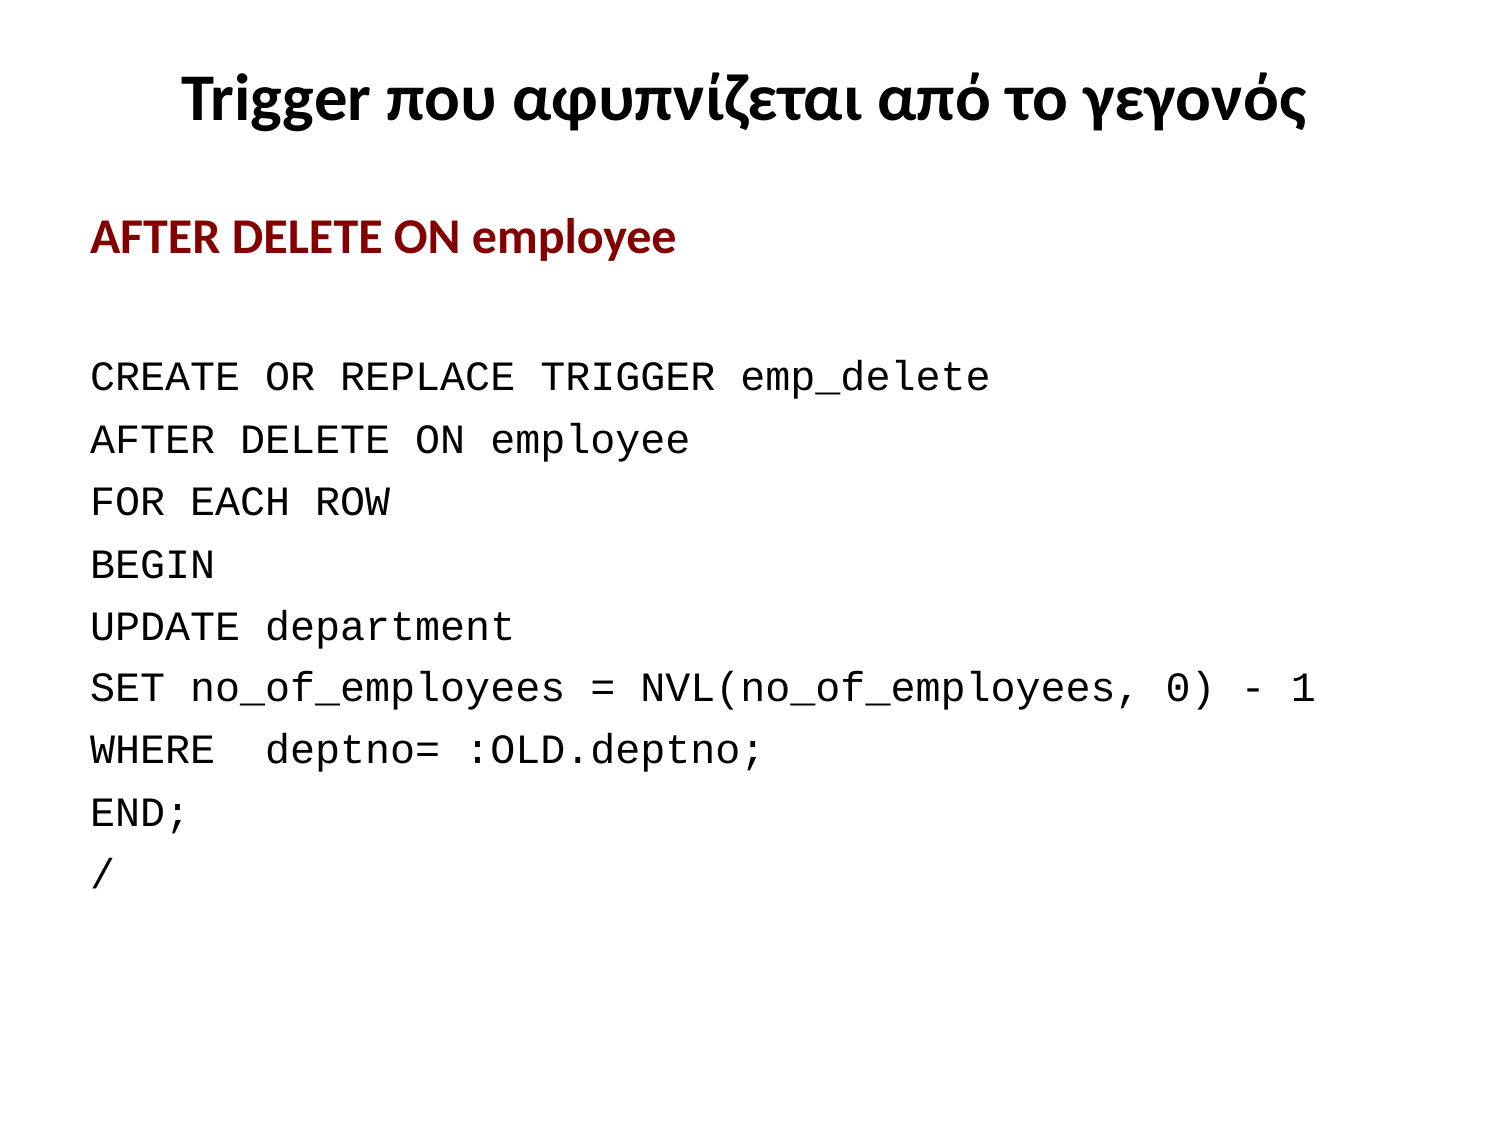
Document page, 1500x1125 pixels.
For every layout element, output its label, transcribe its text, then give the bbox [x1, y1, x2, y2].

list AFTER DELETE ON employee CREATE OR REPLACE TRIGGER emp_delete AFTER DELETE ON employee FOR EACH ROW BEGIN UPDATE department SET no_of_employees = NVL(no_of_employees, 0) - 1 WHERE deptno= :OLD.deptno; END; / [75, 196, 1425, 1024]
title Trigger που αφυπνίζεται από το γεγονός [76, 19, 1427, 169]
